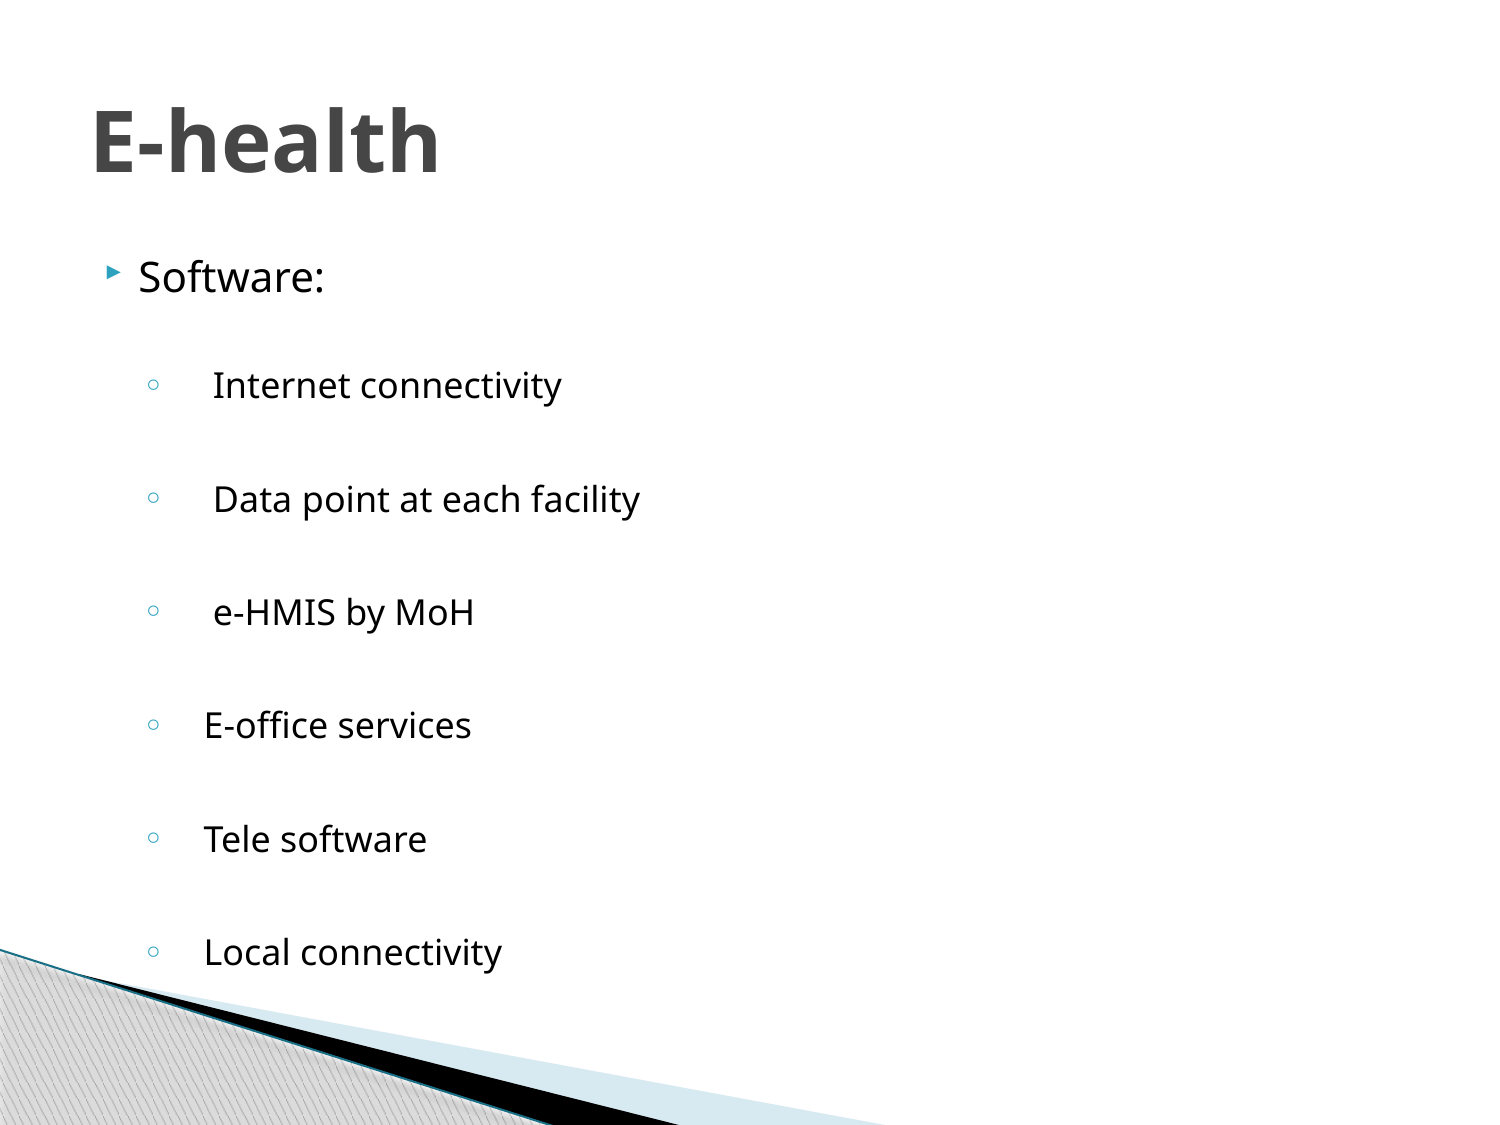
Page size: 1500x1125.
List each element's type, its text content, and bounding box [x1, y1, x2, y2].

list Software: Internet connectivity Data point at each facility e-HMIS by MoH E-office services Tele software Local connectivity [75, 243, 1425, 986]
title E-health [75, 45, 1425, 233]
